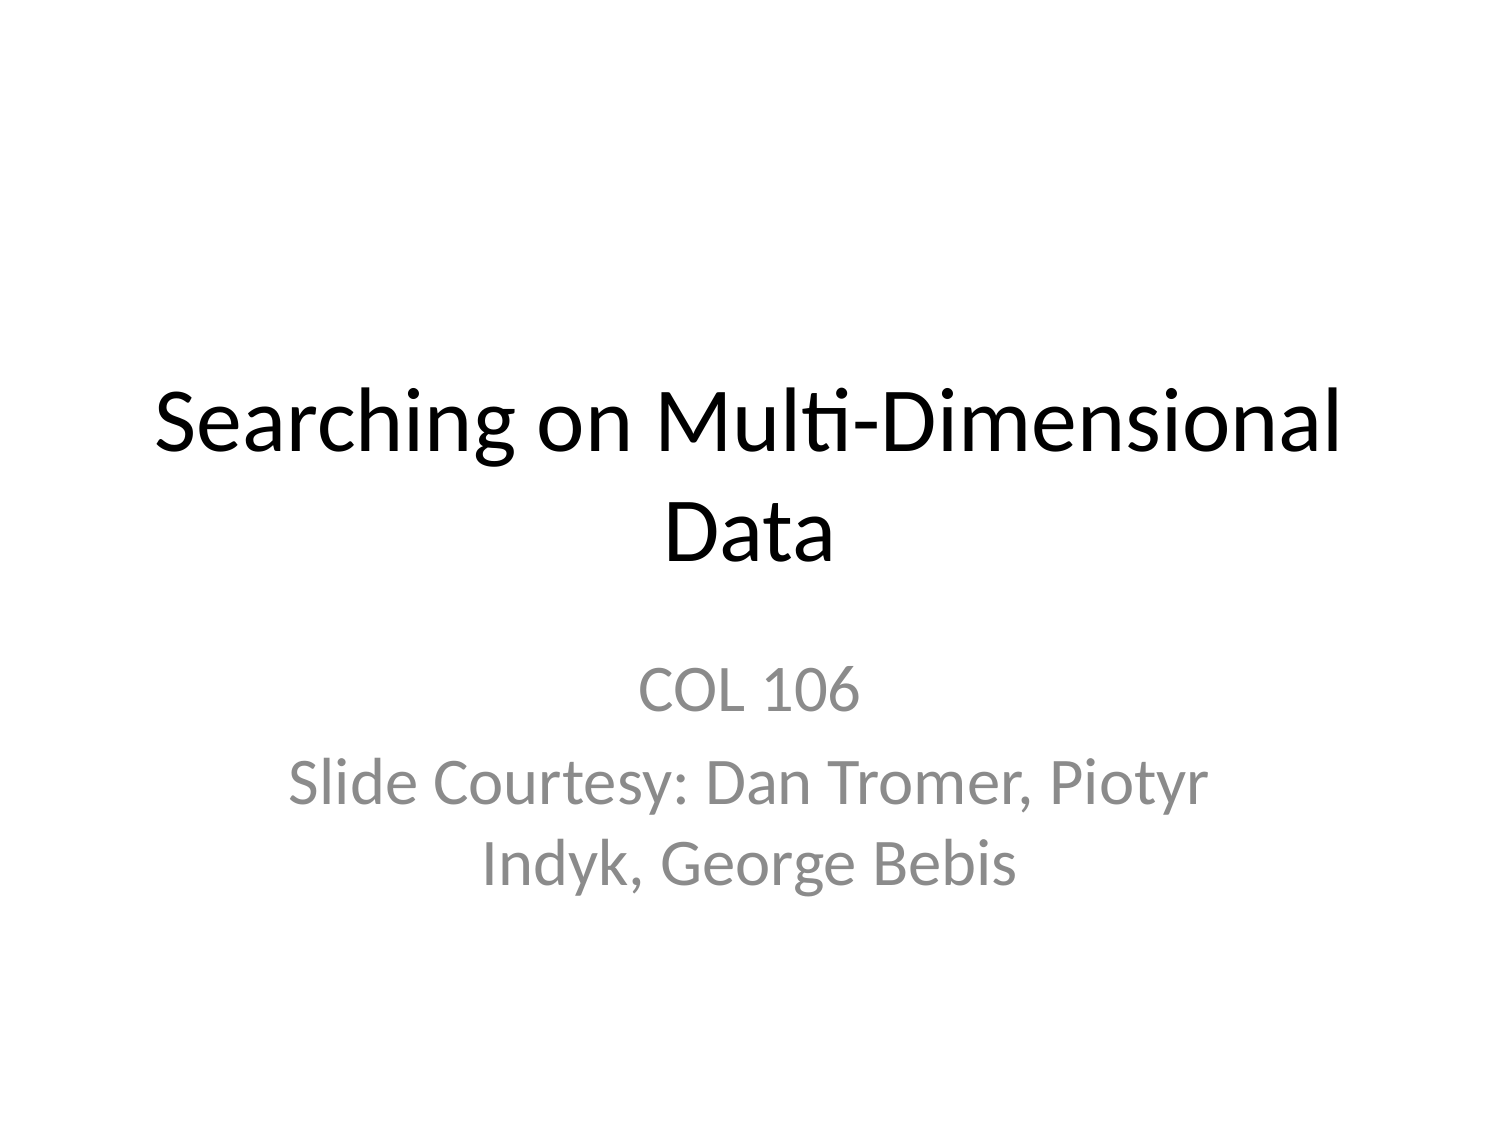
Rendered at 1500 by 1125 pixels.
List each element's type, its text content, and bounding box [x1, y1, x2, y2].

subtitle COL 106 Slide Courtesy: Dan Tromer, Piotyr Indyk, George Bebis [225, 637, 1275, 925]
title Searching on Multi-Dimensional Data [112, 349, 1388, 591]
